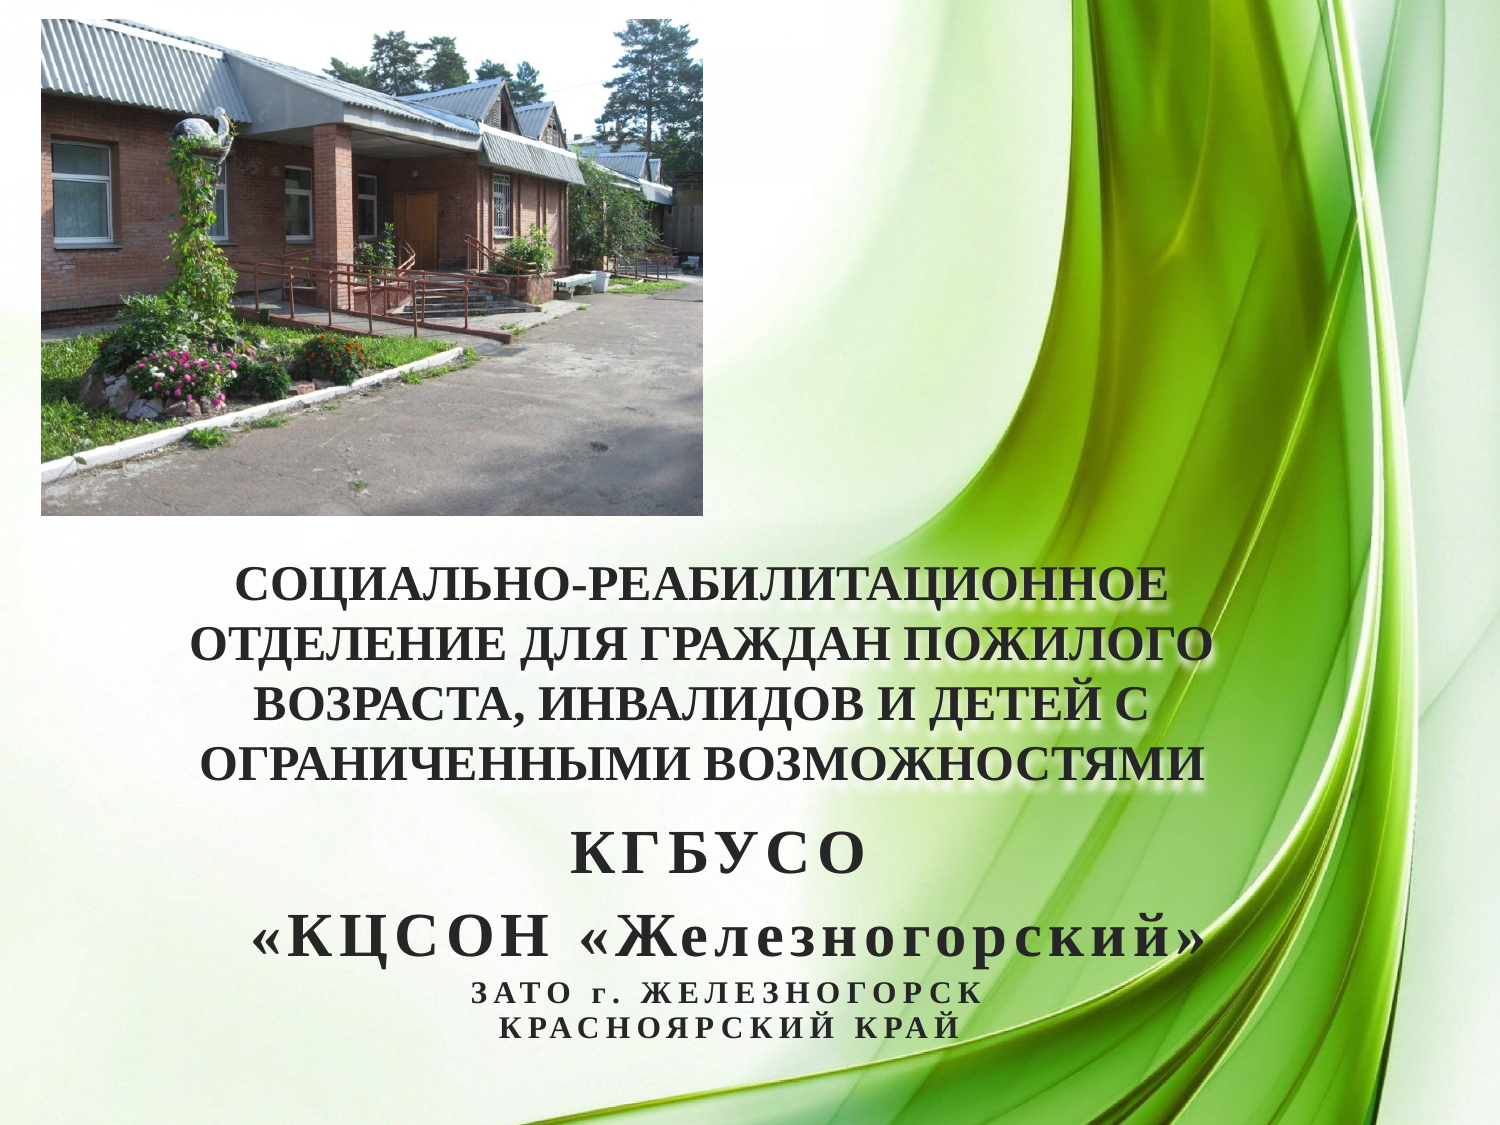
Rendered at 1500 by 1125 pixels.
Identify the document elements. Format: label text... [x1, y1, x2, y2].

picture [0, 0, 1500, 1125]
title Социально-реабилитационное отделение для граждан пожилого возраста, инвалидов и детей с ограниченными возможностями [105, 597, 1300, 798]
subtitle КГБУСО «КЦСОН «Железногорский» ЗАТО г. Железногорск Красноярский край [230, 815, 1228, 1074]
